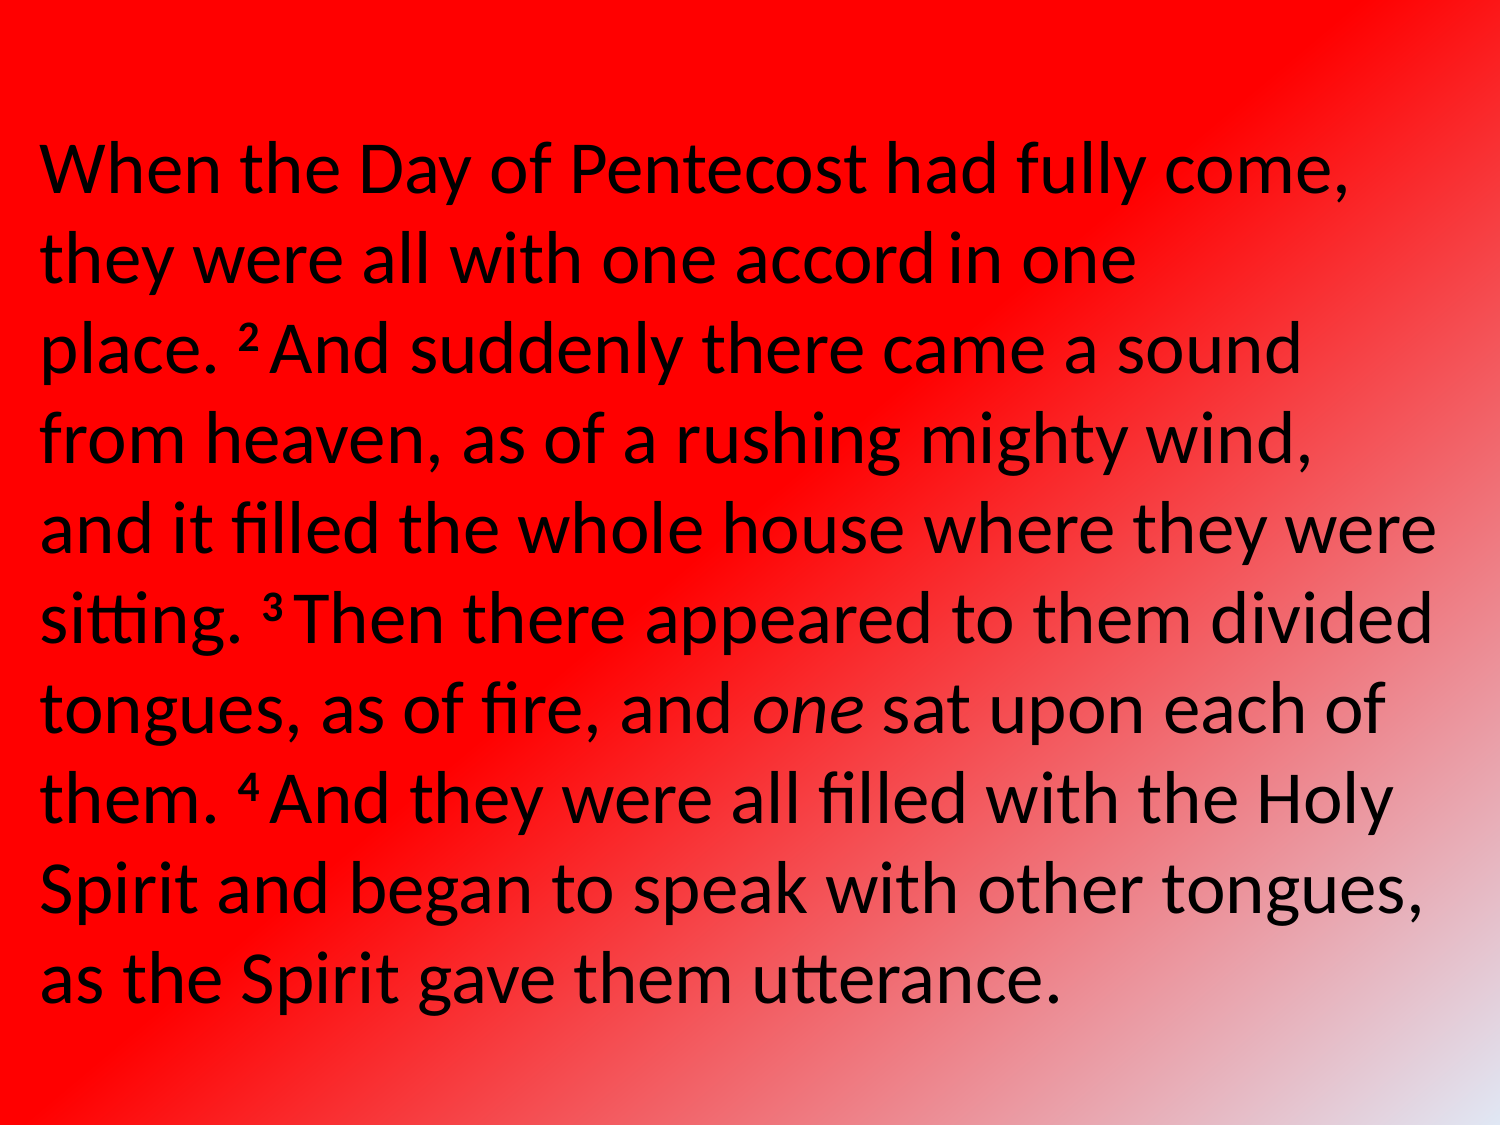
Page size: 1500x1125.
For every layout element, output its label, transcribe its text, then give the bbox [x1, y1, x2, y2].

title When the Day of Pentecost had fully come, they were all with one accord in one place. 2 And suddenly there came a sound from heaven, as of a rushing mighty wind, and it filled the whole house where they were sitting. 3 Then there appeared to them divided tongues, as of fire, and one sat upon each of them. 4 And they were all filled with the Holy Spirit and began to speak with other tongues, as the Spirit gave them utterance. [24, 0, 1463, 1125]
